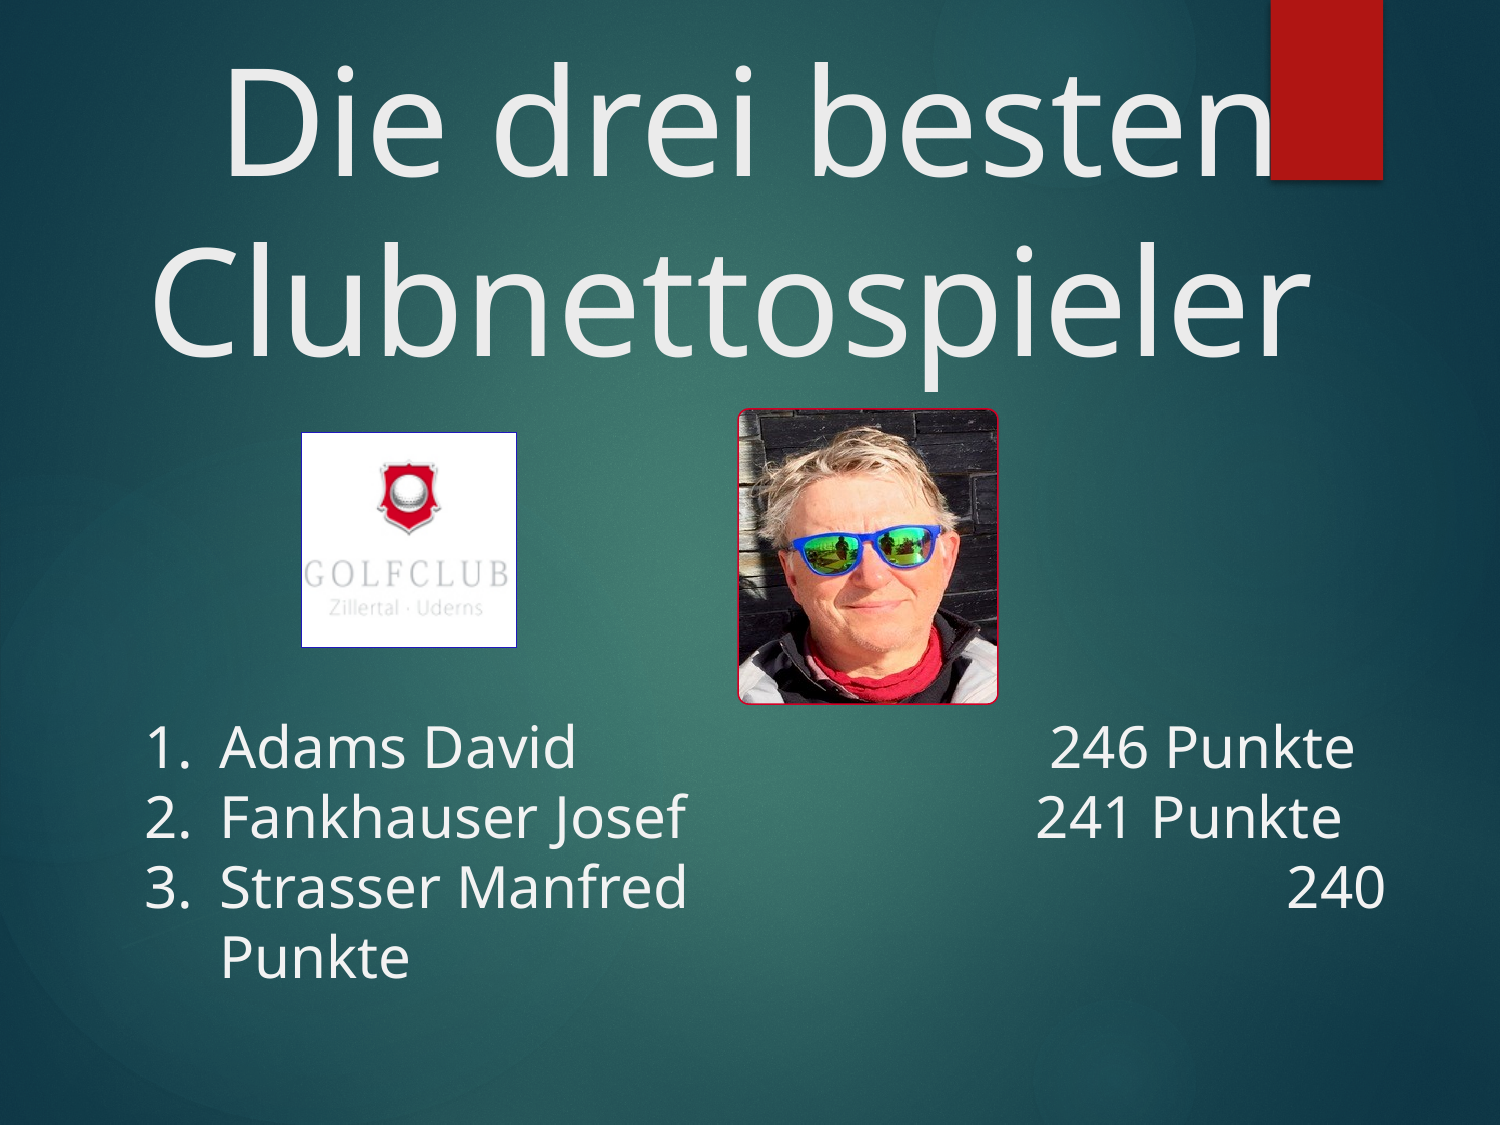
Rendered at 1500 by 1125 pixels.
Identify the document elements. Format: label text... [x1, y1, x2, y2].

picture [300, 432, 517, 649]
title Die drei besten Clubnettospieler [64, 19, 1436, 458]
text_box Adams David 246 Punkte Fankhauser Josef 241 Punkte Strasser Manfred 240 Punkte [129, 702, 1418, 1043]
picture [737, 408, 999, 705]
